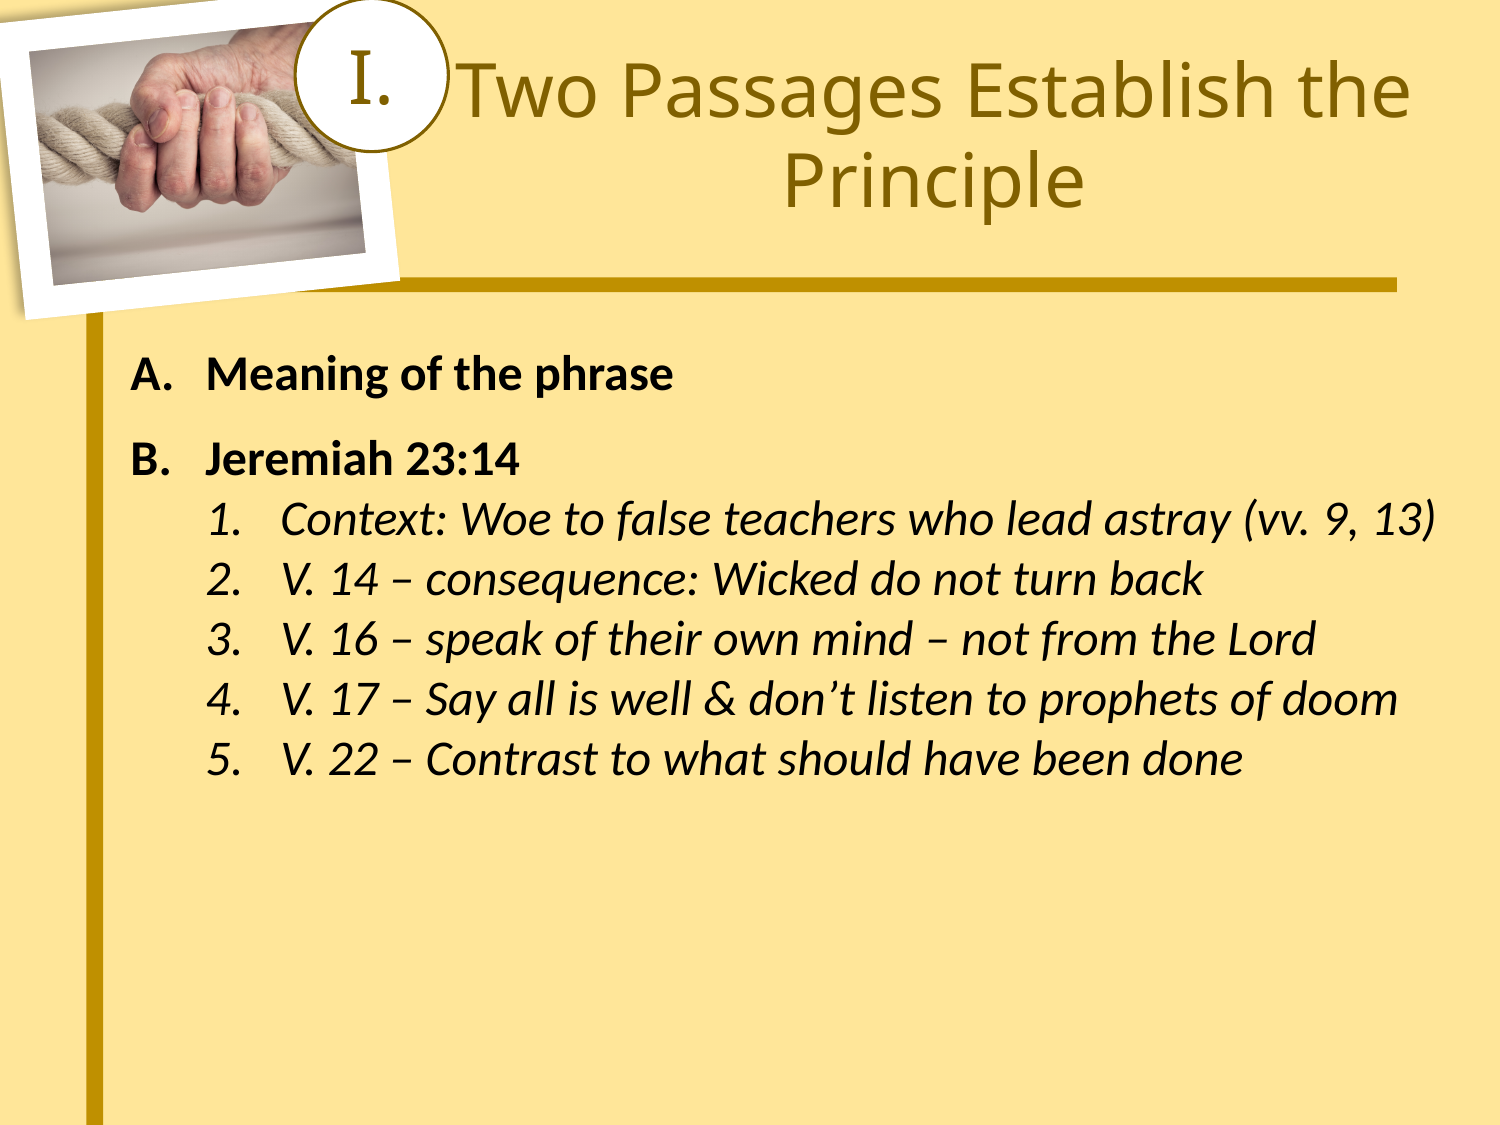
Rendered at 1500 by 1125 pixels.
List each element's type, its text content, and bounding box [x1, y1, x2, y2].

text_box Two Passages Establish the Principle [368, 35, 1500, 231]
text_box Meaning of the phrase Jeremiah 23:14 Context: Woe to false teachers who lead astray (vv. 9, 13) V. 14 – consequence: Wicked do not turn back V. 16 – speak of their own mind – not from the Lord V. 17 – Say all is well & don’t listen to prophets of doom V. 22 – Contrast to what should have been done [115, 333, 1500, 794]
picture [30, 22, 365, 285]
text_box I. [294, 0, 450, 153]
